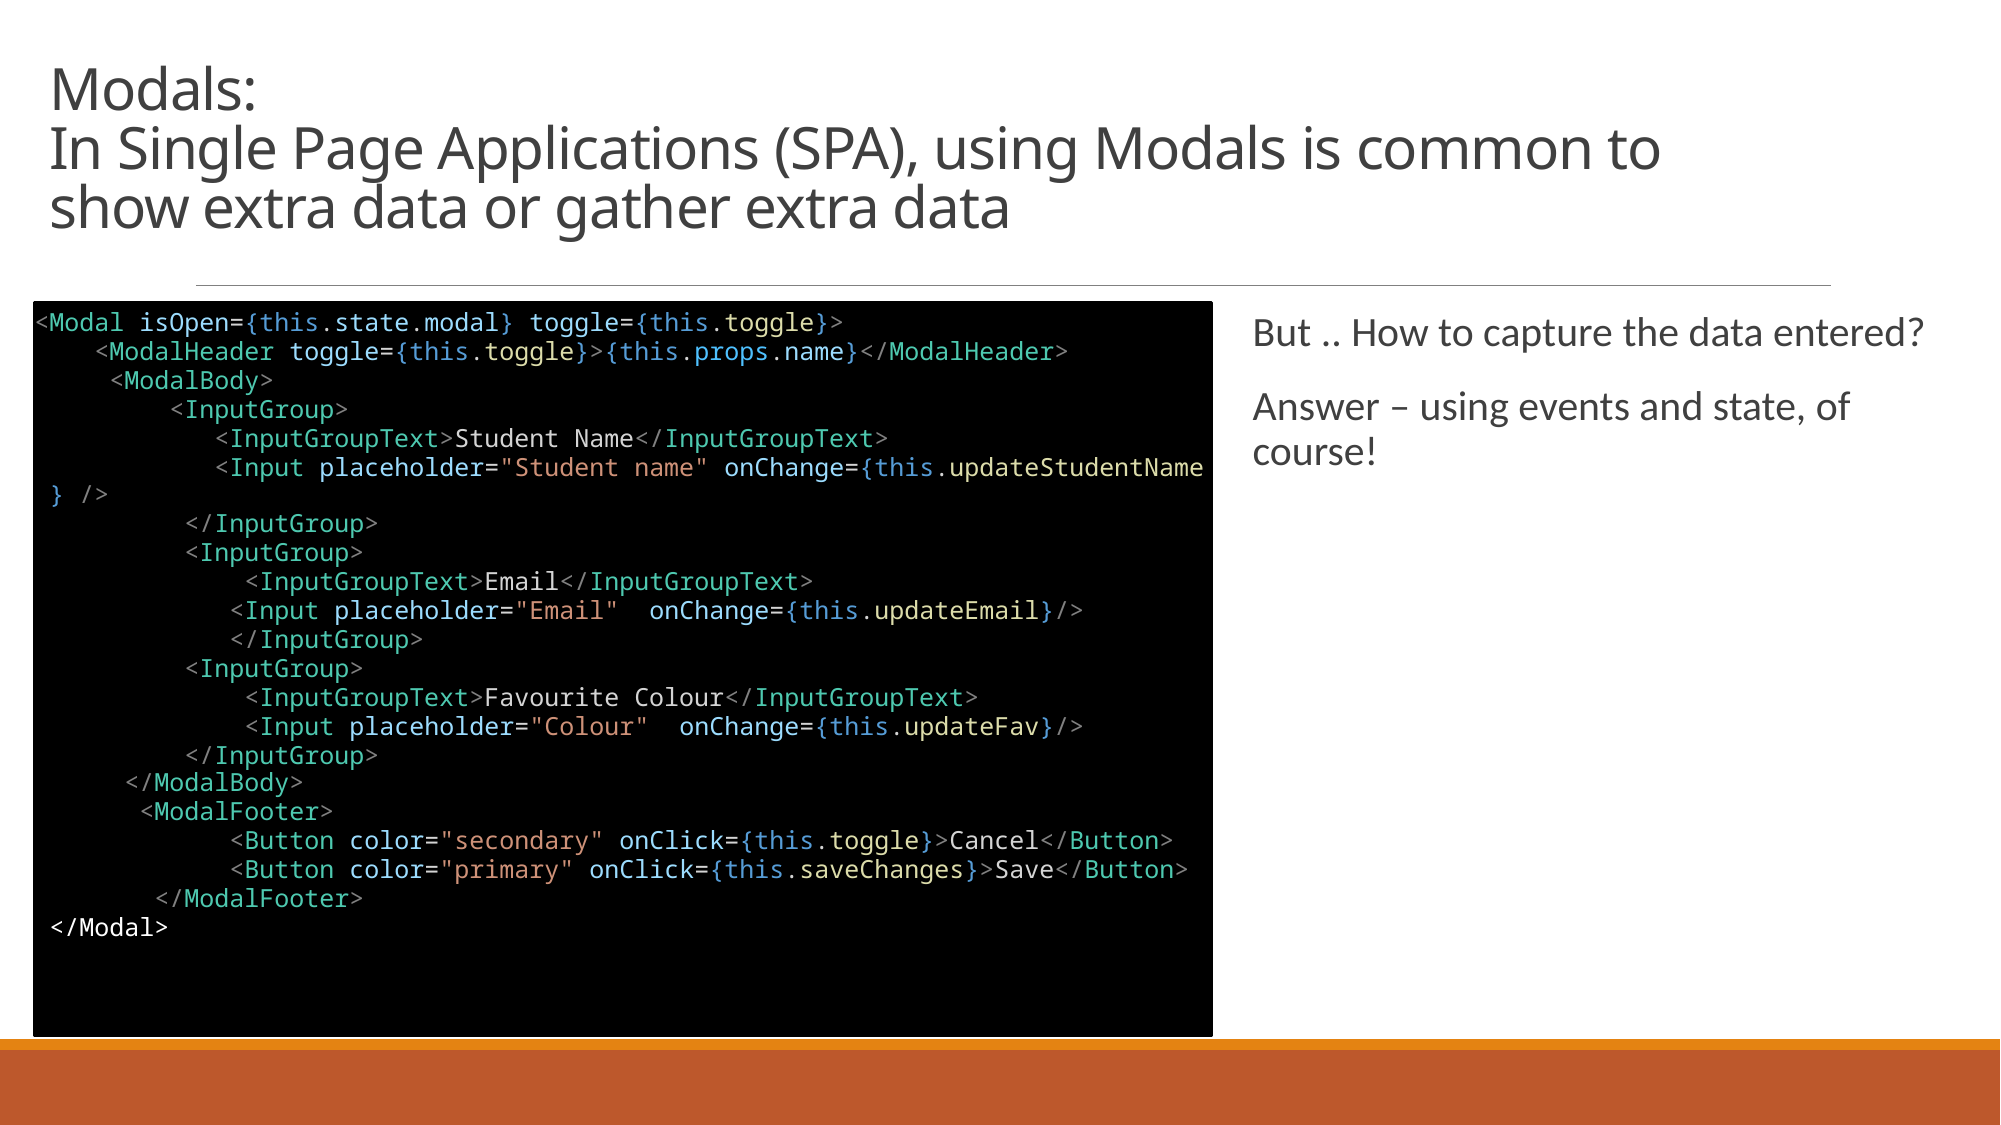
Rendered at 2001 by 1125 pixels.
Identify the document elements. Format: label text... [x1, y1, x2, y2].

list <Modal isOpen={this.state.modal} toggle={this.toggle}> <ModalHeader toggle={this.toggle}>{this.props.name}</ModalHeader> <ModalBody> <InputGroup> <InputGroupText>Student Name</InputGroupText> <Input placeholder="Student name" onChange={this.updateStudentName} /> </InputGroup> <InputGroup> <InputGroupText>Email</InputGroupText> <Input placeholder="Email" onChange={this.updateEmail}/> </InputGroup> <InputGroup> <InputGroupText>Favourite Colour</InputGroupText> <Input placeholder="Colour" onChange={this.updateFav}/> </InputGroup> </ModalBody> <ModalFooter> <Button color="secondary" onClick={this.toggle}>Cancel</Button> <Button color="primary" onClick={this.saveChanges}>Save</Button> </ModalFooter> </Modal> [33, 301, 1213, 1037]
title Modals: In Single Page Applications (SPA), using Modals is common to show extra data or gather extra data [34, 47, 1830, 249]
list But .. How to capture the data entered? Answer – using events and state, of course! [1237, 302, 1983, 963]
